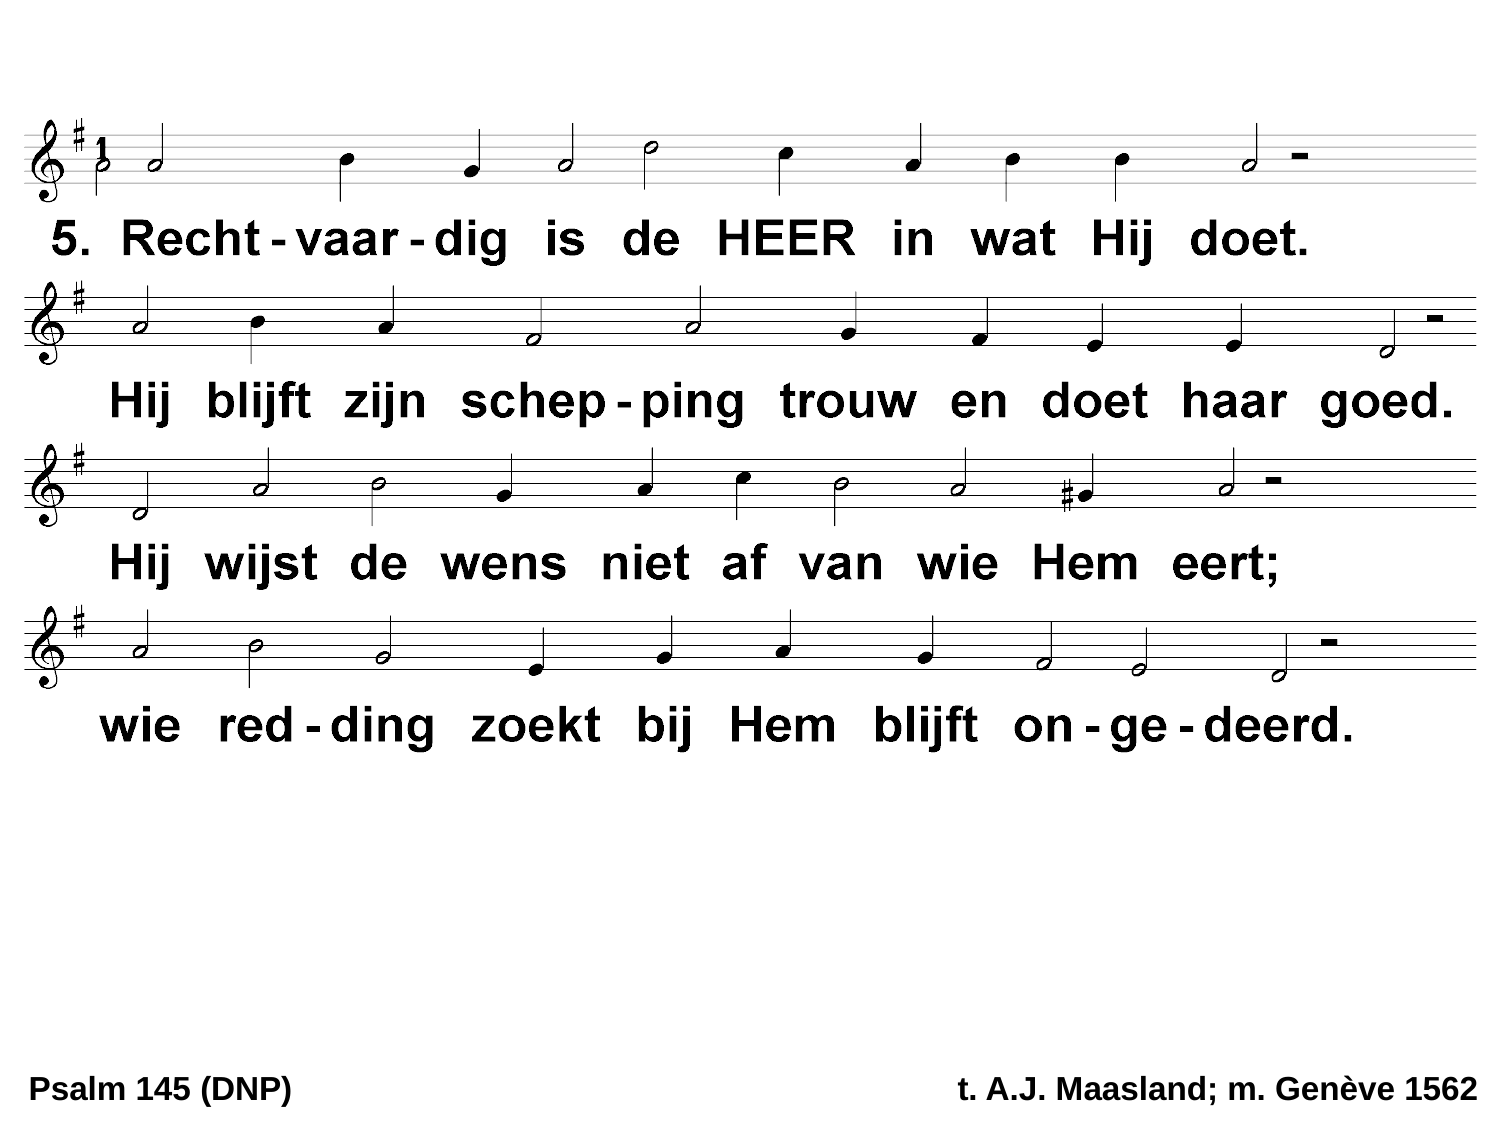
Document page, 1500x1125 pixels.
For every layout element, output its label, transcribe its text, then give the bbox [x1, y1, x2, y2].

picture [10, 103, 1490, 766]
text_box Psalm 145 (DNP) t. A.J. Maasland; m. Genève 1562 [13, 1059, 1495, 1115]
